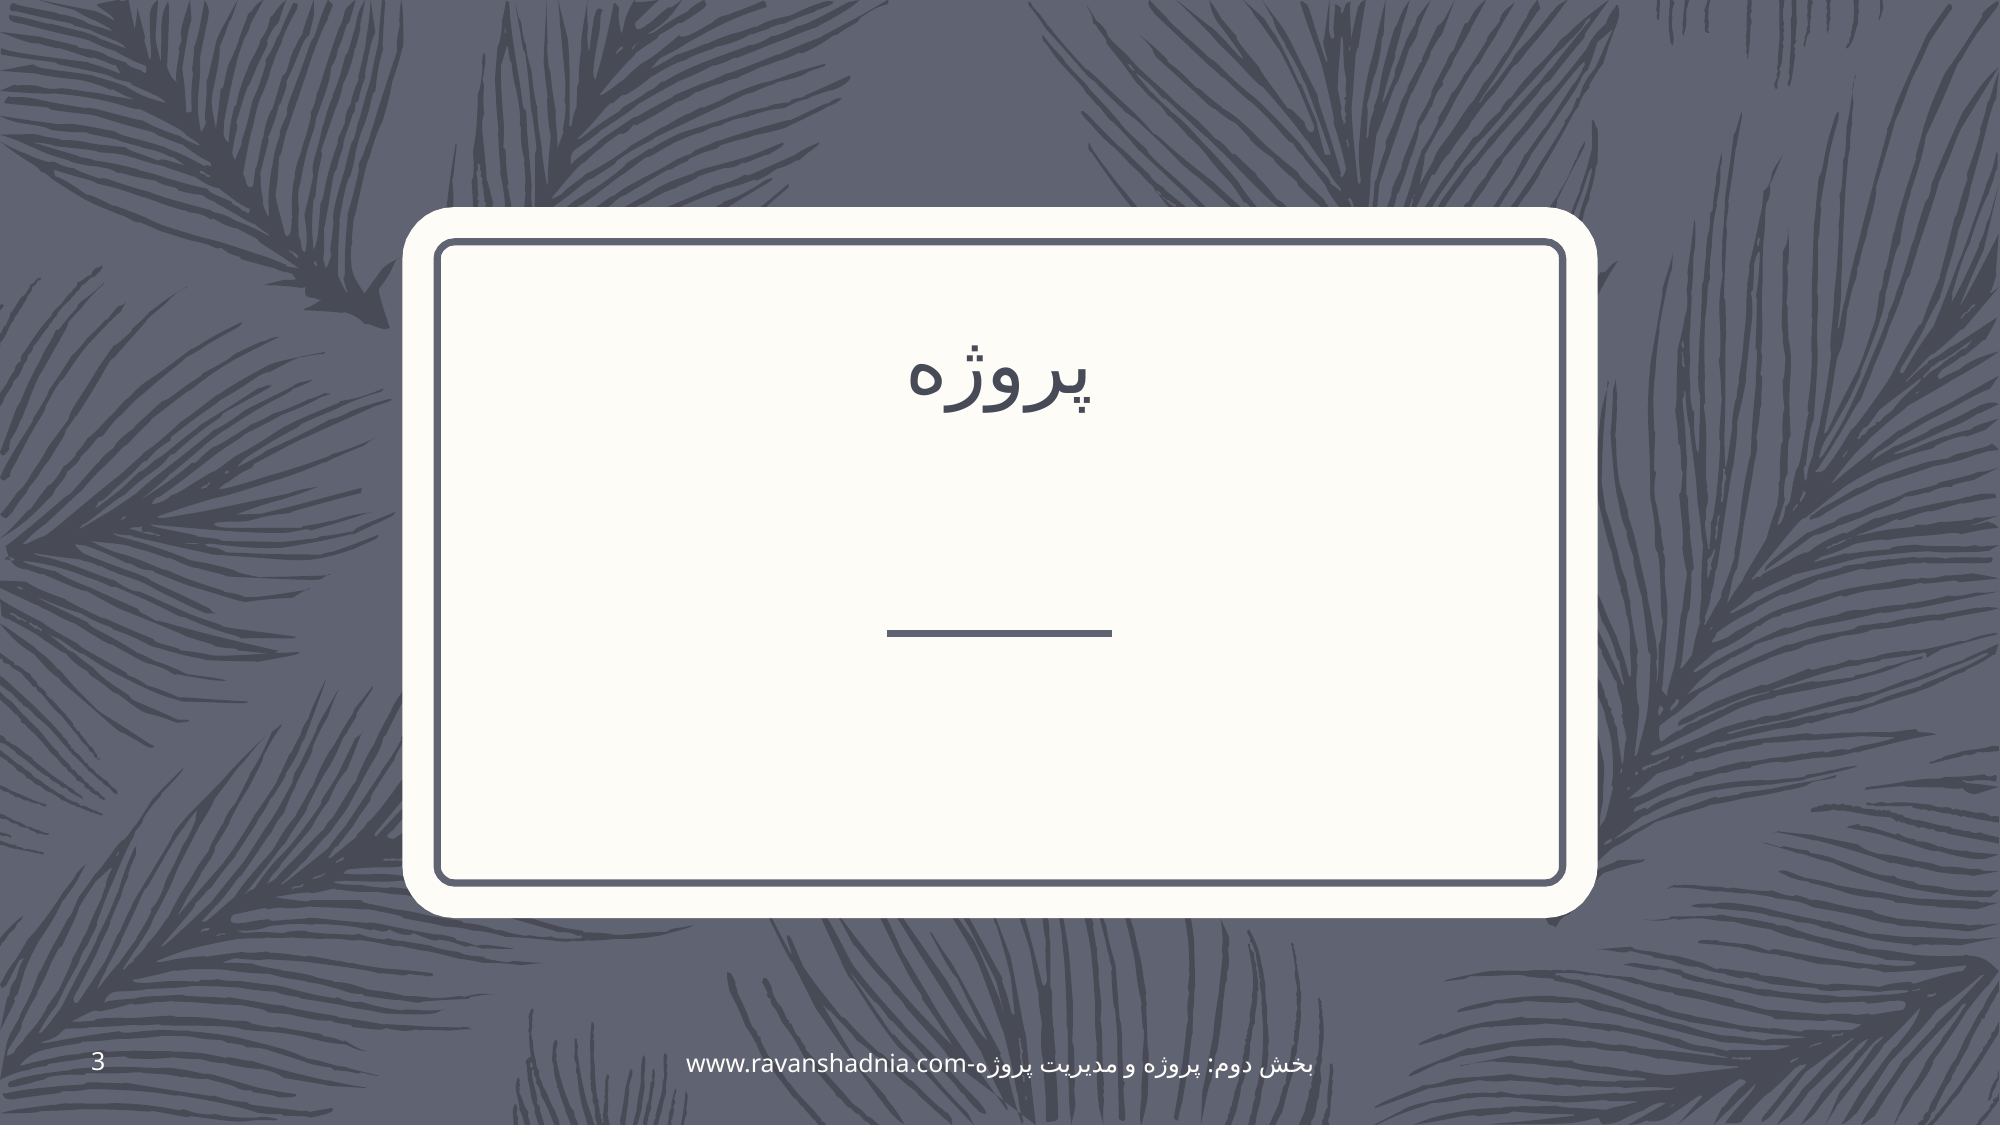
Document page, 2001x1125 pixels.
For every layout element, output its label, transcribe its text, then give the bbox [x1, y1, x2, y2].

slide_number 3 [76, 1032, 533, 1093]
footer www.ravanshadnia.com-بخش دوم: پروژه و مدیریت پروژه [662, 1032, 1338, 1093]
title پروژه [518, 300, 1480, 603]
